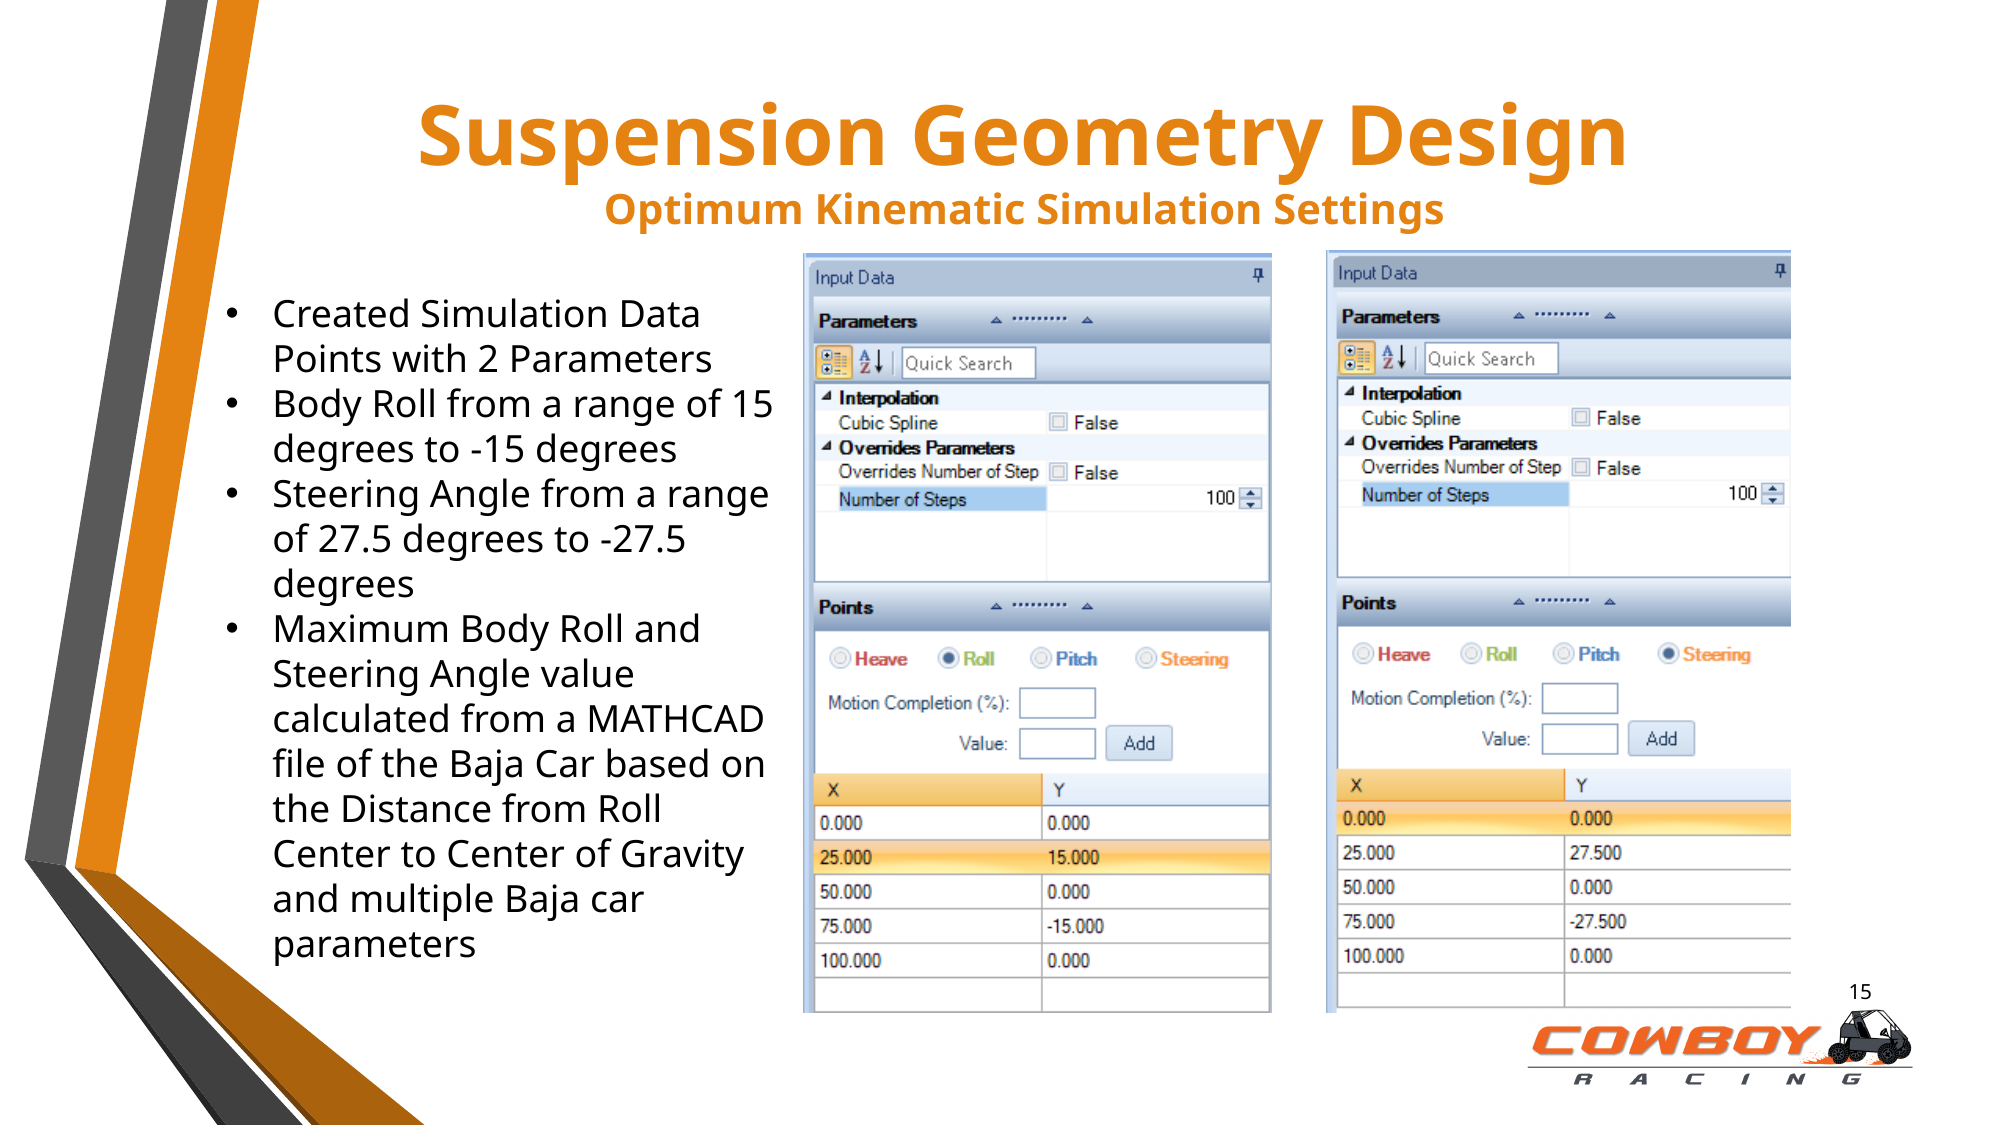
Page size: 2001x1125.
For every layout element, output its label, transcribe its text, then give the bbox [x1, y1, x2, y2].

text_box Suspension Geometry Design Optimum Kinematic Simulation Settings [202, 13, 1847, 302]
picture [803, 252, 1272, 1013]
picture [1326, 249, 1917, 1089]
slide_number 15 [1796, 962, 1887, 1009]
text_box Created Simulation Data Points with 2 Parameters Body Roll from a range of 15 degrees to -15 degrees Steering Angle from a range of 27.5 degrees to -27.5 degrees Maximum Body Roll and Steering Angle value calculated from a MATHCAD file of the Baja Car based on the Distance from Roll Center to Center of Gravity and multiple Baja car parameters [210, 282, 796, 1108]
